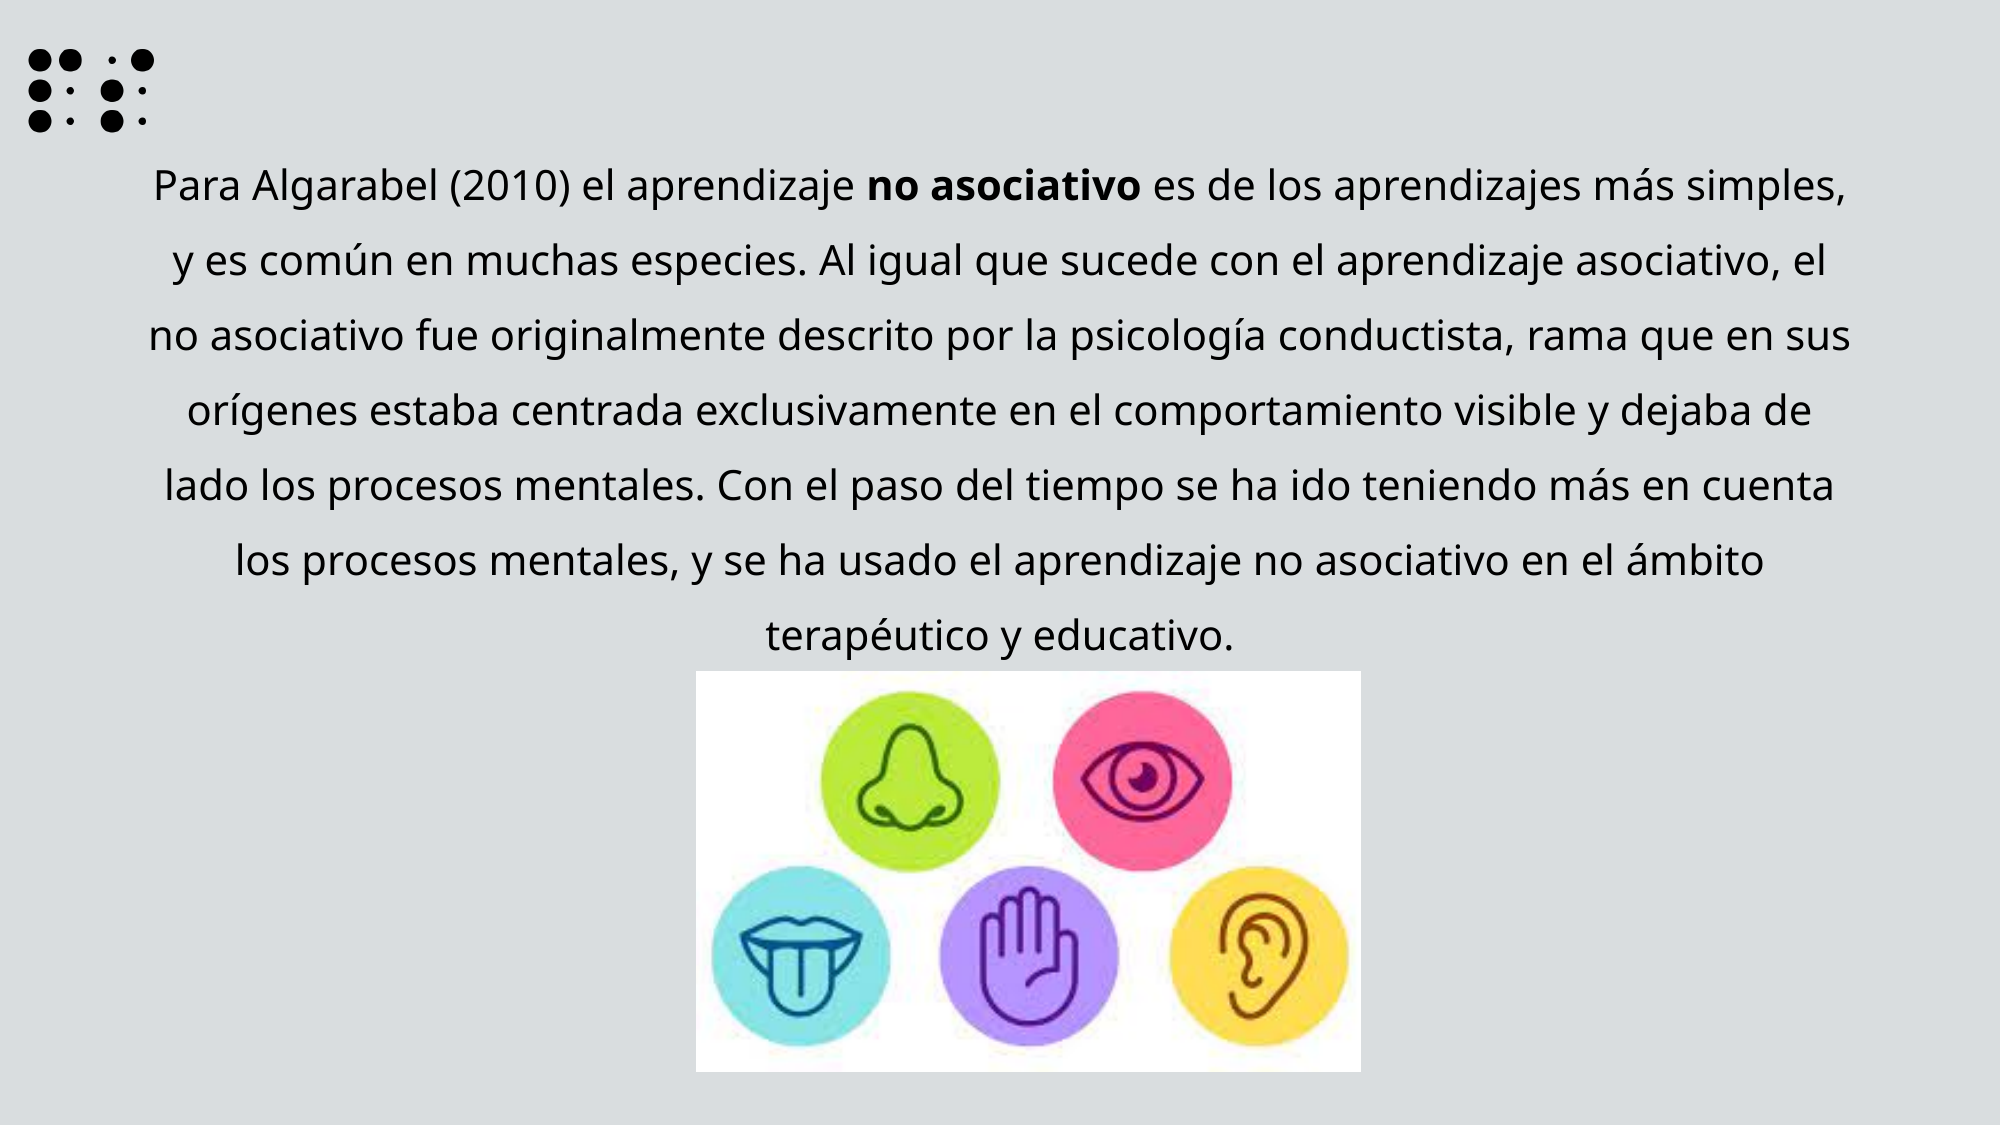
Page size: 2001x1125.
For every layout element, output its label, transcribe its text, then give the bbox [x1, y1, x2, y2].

picture [0, 0, 182, 182]
text_box Para Algarabel (2010) el aprendizaje no asociativo es de los aprendizajes más simples, y es común en muchas especies. Al igual que sucede con el aprendizaje asociativo, el no asociativo fue originalmente descrito por la psicología conductista, rama que en sus orígenes estaba centrada exclusivamente en el comportamiento visible y dejaba de lado los procesos mentales. Con el paso del tiempo se ha ido teniendo más en cuenta los procesos mentales, y se ha usado el aprendizaje no asociativo en el ámbito terapéutico y educativo. [131, 126, 1869, 667]
picture [695, 671, 1361, 1072]
